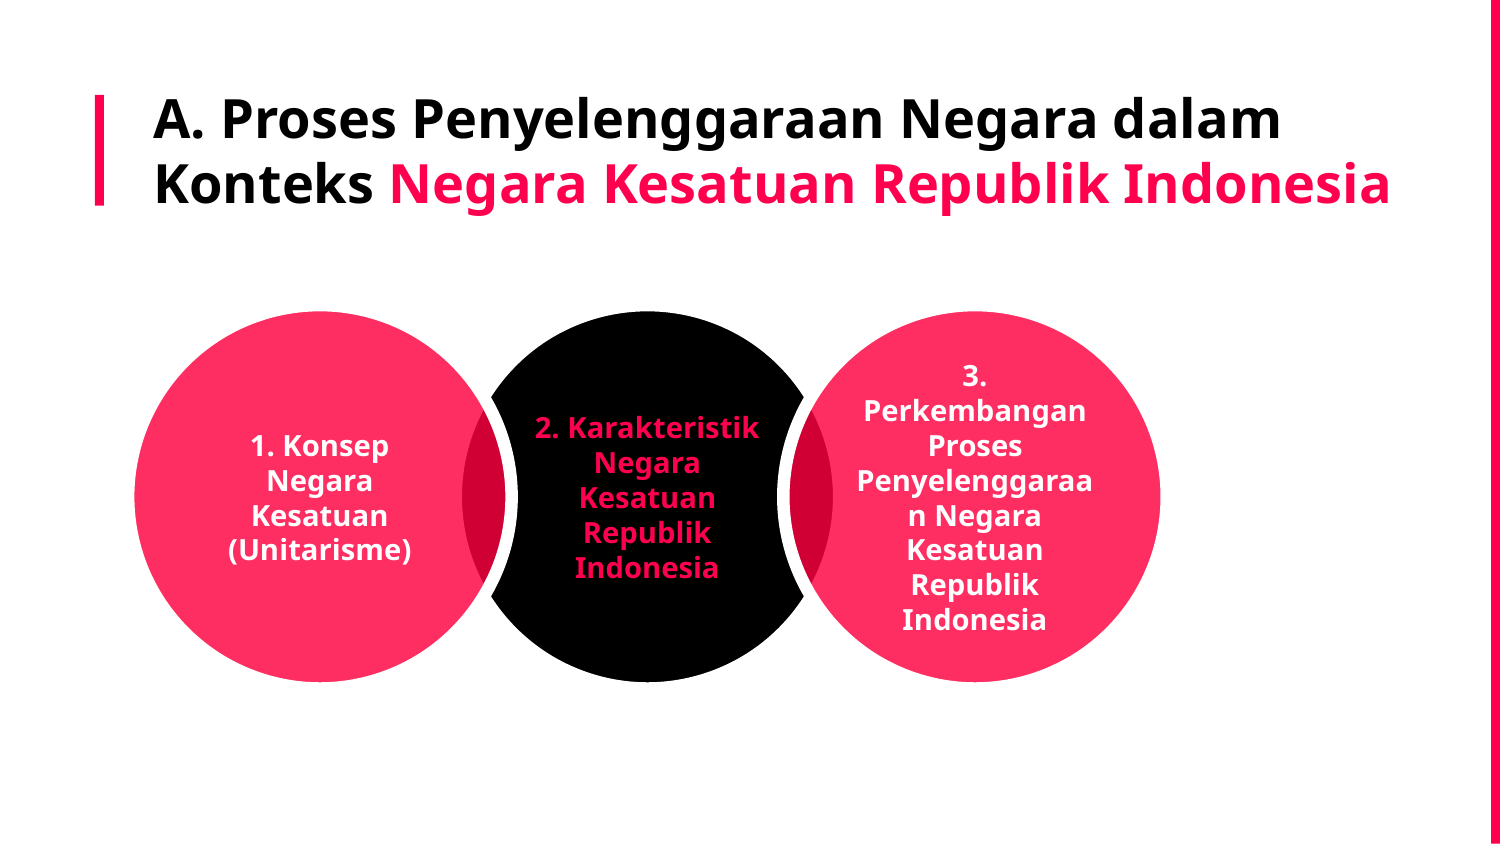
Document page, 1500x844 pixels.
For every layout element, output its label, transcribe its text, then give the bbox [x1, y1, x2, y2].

title A. Proses Penyelenggaraan Negara dalam Konteks Negara Kesatuan Republik Indonesia [138, 69, 1447, 210]
text_box 1. Konsep Negara Kesatuan (Unitarisme) [128, 305, 512, 689]
text_box 2. Karakteristik Negara Kesatuan Republik Indonesia [484, 305, 811, 689]
text_box 3. Perkembangan Proses Penyelenggaraan Negara Kesatuan Republik Indonesia [783, 305, 1167, 689]
